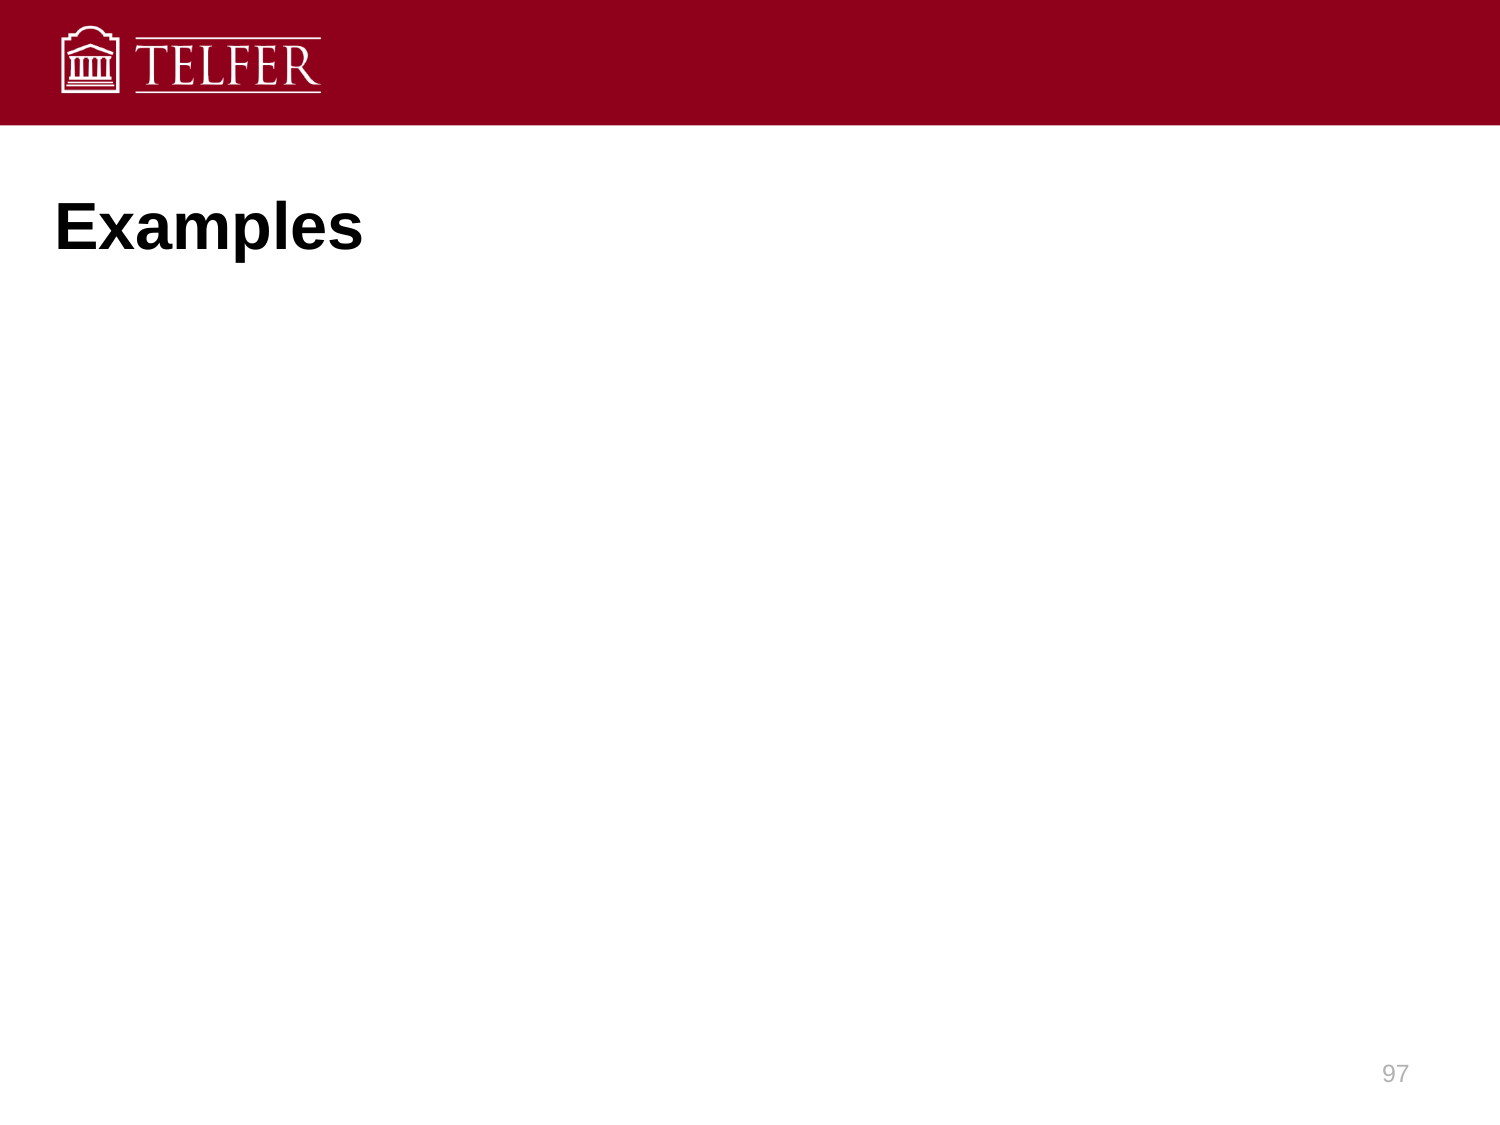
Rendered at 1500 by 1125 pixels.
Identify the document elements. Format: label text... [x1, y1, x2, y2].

title Examples [39, 160, 1156, 286]
picture [41, 9, 337, 108]
slide_number 97 [1074, 1042, 1425, 1103]
